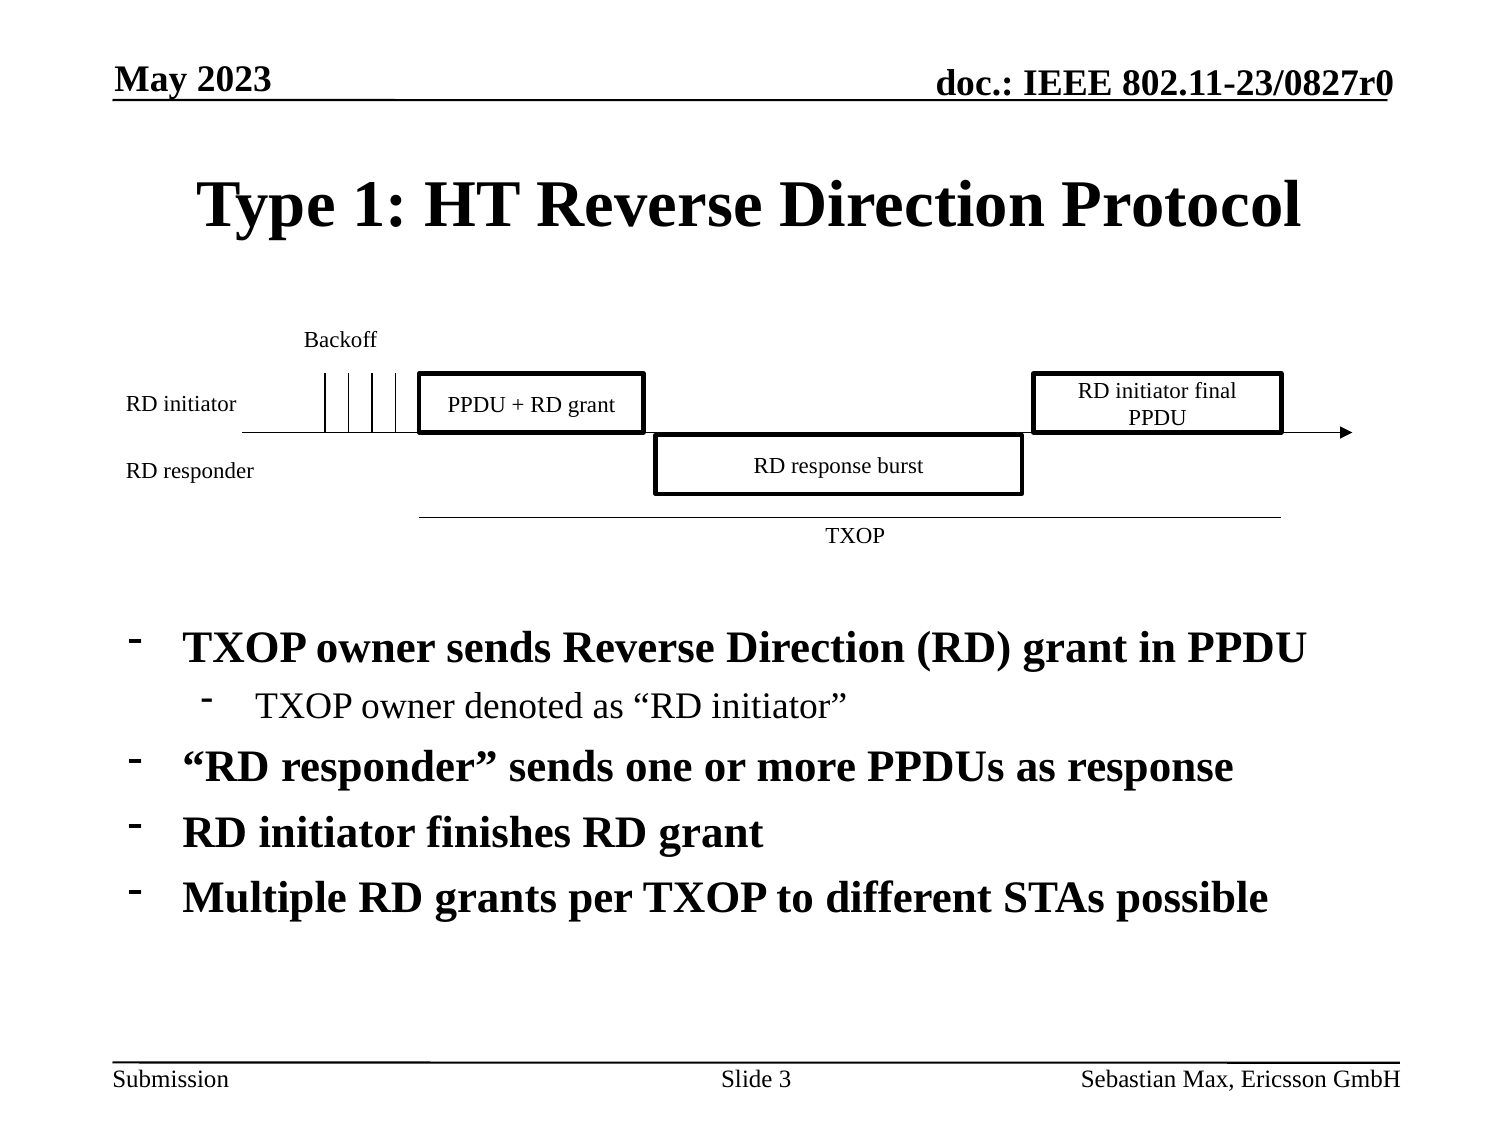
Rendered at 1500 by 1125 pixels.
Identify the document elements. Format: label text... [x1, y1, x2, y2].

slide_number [114, 54, 423, 100]
text_box RD initiator final PPDU [1031, 371, 1284, 431]
title Type 1: HT Reverse Direction Protocol [112, 112, 1388, 288]
text_box RD initiator [111, 381, 265, 424]
footer Sebastian Max, Ericsson GmbH [878, 1061, 1402, 1093]
list TXOP owner sends Reverse Direction (RD) grant in PPDU TXOP owner denoted as “RD initiator” “RD responder” sends one or more PPDUs as response RD initiator finishes RD grant Multiple RD grants per TXOP to different STAs possible [112, 609, 1388, 1000]
text_box RD response burst [653, 441, 1024, 496]
text_box TXOP [488, 526, 1223, 556]
text_box RD responder [111, 448, 278, 491]
text_box PPDU + RD grant [417, 371, 646, 431]
slide_number Slide 3 [712, 1061, 800, 1123]
text_box Backoff [289, 317, 408, 360]
